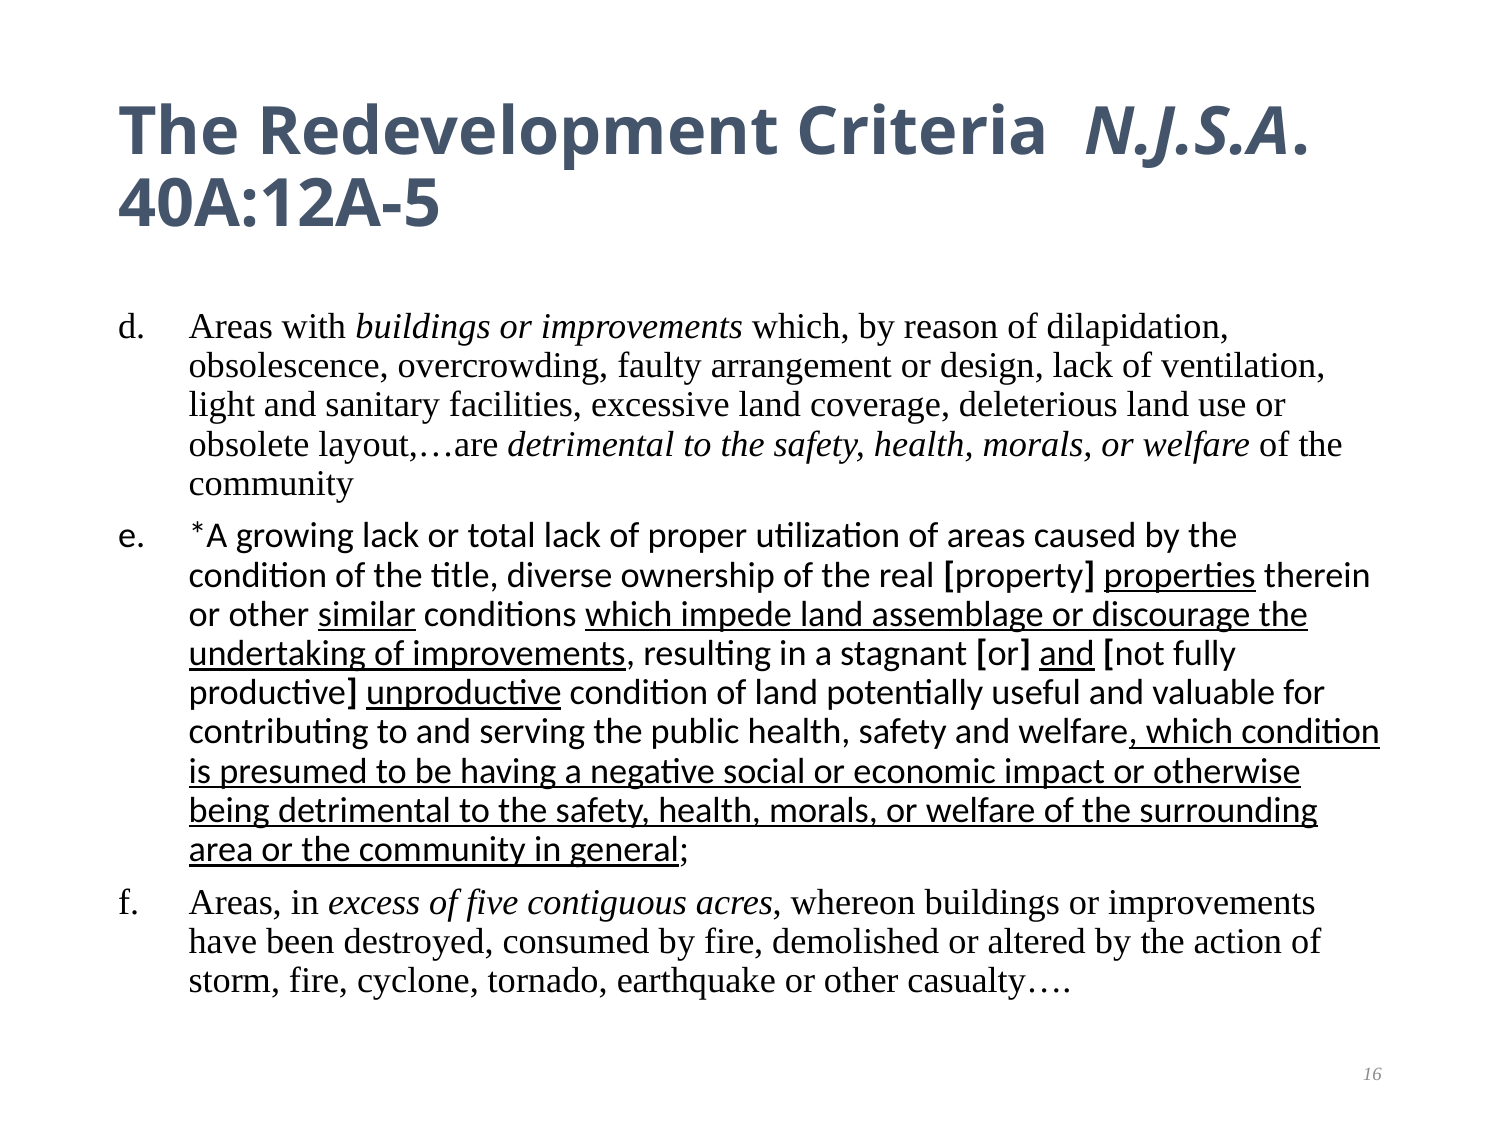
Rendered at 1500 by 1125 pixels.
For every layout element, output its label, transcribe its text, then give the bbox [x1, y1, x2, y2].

slide_number 16 [1059, 1042, 1397, 1103]
list Areas with buildings or improvements which, by reason of dilapidation, obsolescence, overcrowding, faulty arrangement or design, lack of ventilation, light and sanitary facilities, excessive land coverage, deleterious land use or obsolete layout,…are detrimental to the safety, health, morals, or welfare of the community *A growing lack or total lack of proper utilization of areas caused by the condition of the title, diverse ownership of the real [property] properties therein or other similar conditions which impede land assemblage or discourage the undertaking of improvements, resulting in a stagnant [or] and [not fully productive] unproductive condition of land potentially useful and valuable for contributing to and serving the public health, safety and welfare, which condition is presumed to be having a negative social or economic impact or otherwise being detrimental to the safety, health, morals, or welfare of the surrounding area or the community in general; Areas, in excess of five contiguous acres, whereon buildings or improvements have been destroyed, consumed by fire, demolished or altered by the action of storm, fire, cyclone, tornado, earthquake or other casualty…. [103, 299, 1397, 1014]
title The Redevelopment Criteria N.J.S.A. 40A:12A-5 [103, 59, 1397, 278]
